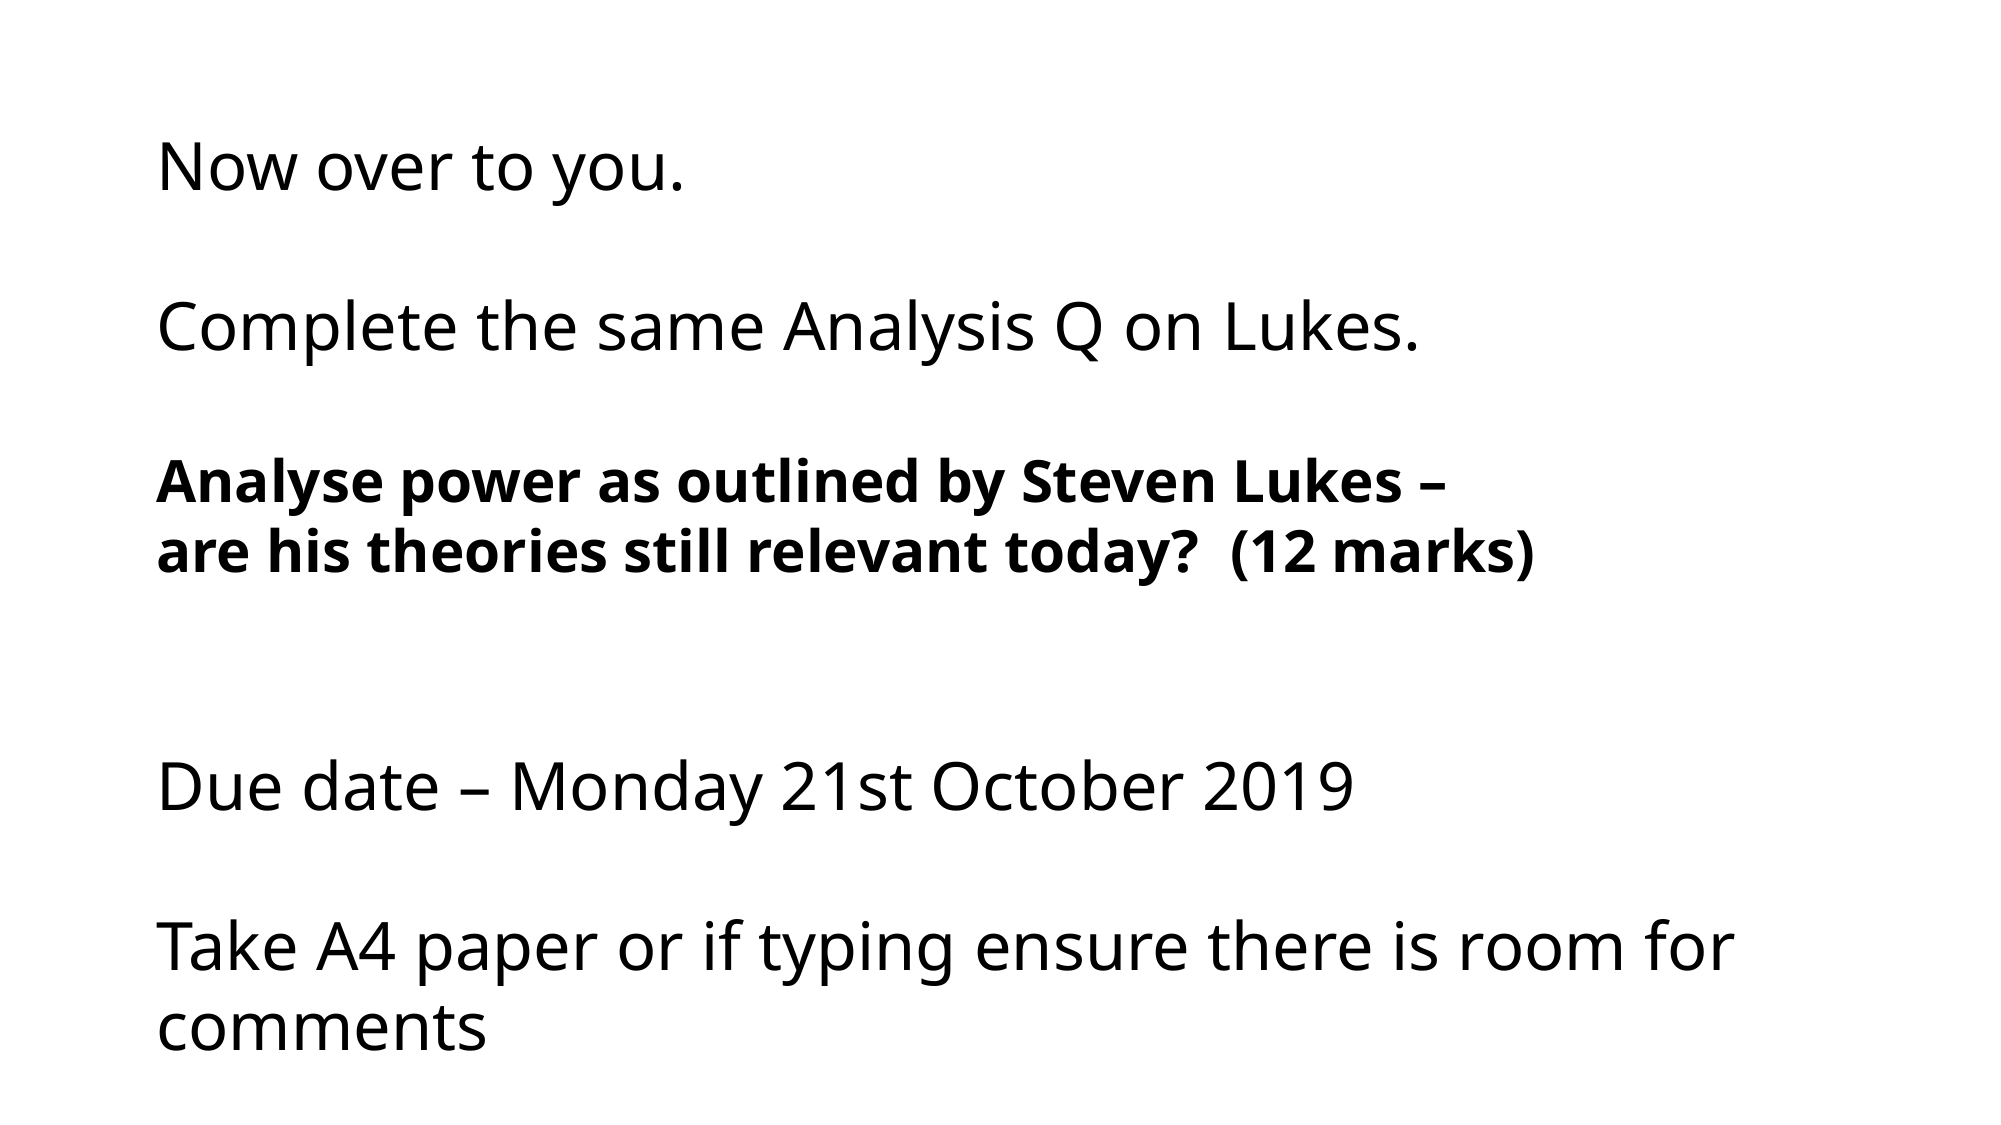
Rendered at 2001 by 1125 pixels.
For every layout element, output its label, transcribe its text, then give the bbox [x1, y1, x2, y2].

text_box Now over to you. Complete the same Analysis Q on Lukes. Analyse power as outlined by Steven Lukes – are his theories still relevant today? (12 marks) Due date – Monday 21st October 2019 Take A4 paper or if typing ensure there is room for comments [141, 116, 1929, 1071]
